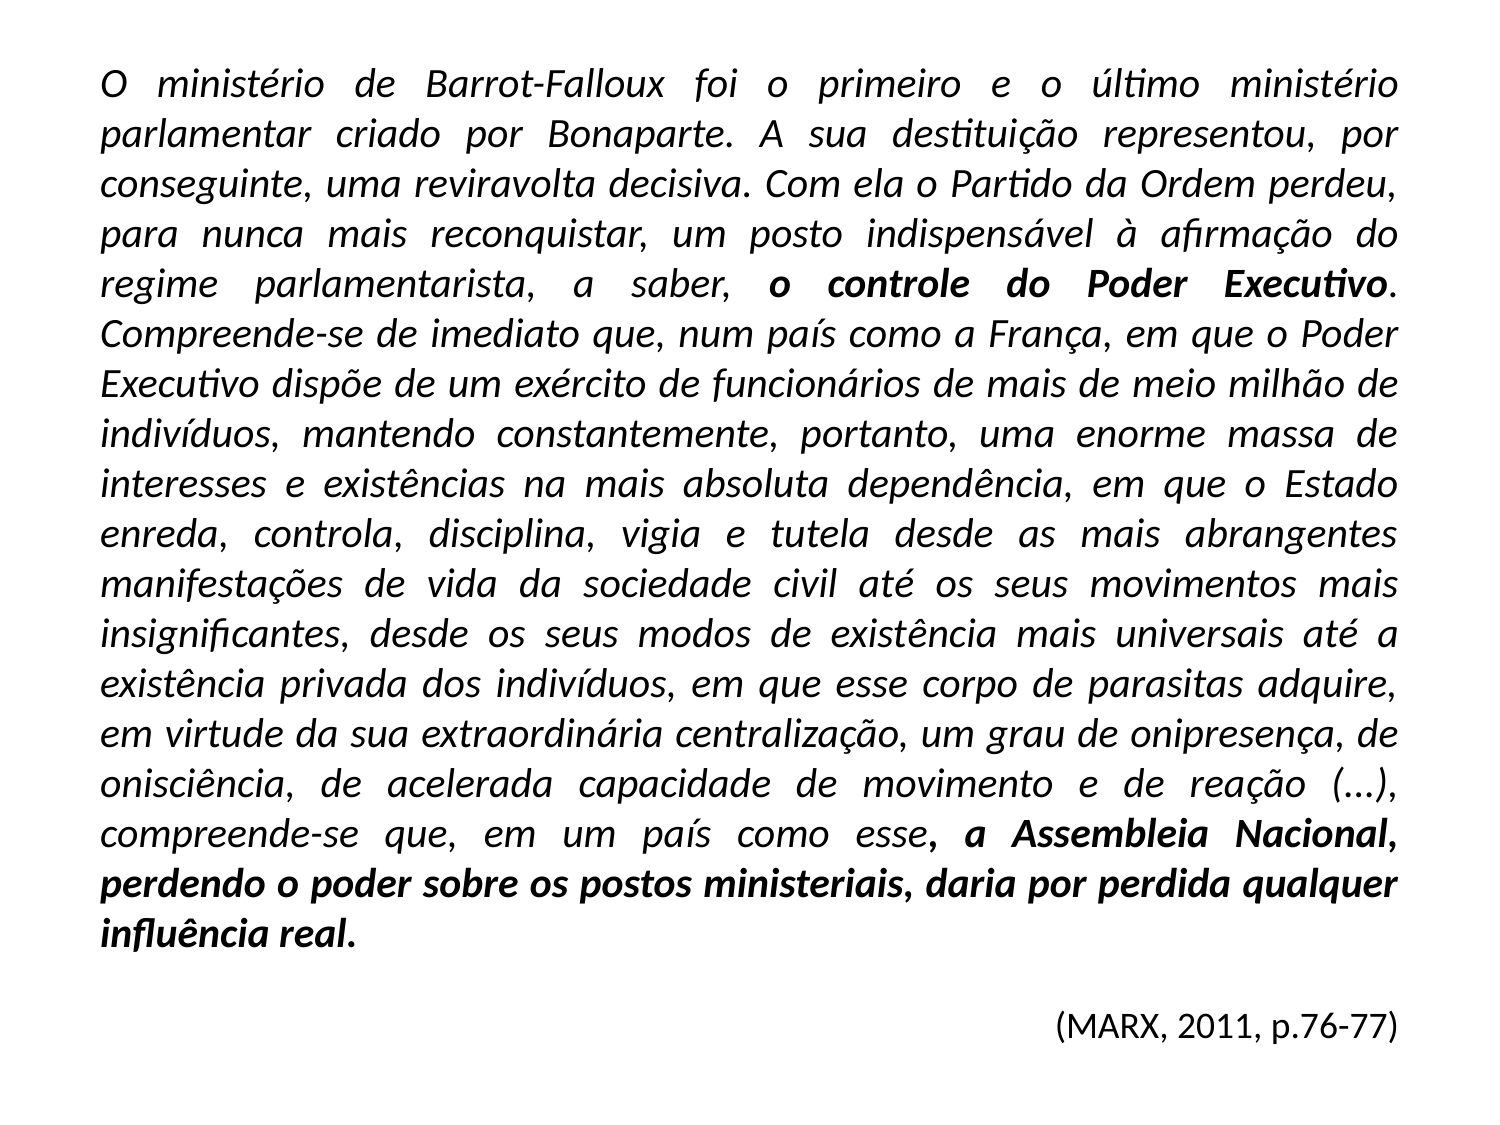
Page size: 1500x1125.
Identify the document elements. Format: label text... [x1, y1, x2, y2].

text_box O ministério de Barrot-Falloux foi o primeiro e o último ministério parlamentar criado por Bonaparte. A sua destituição representou, por conseguinte, uma reviravolta decisiva. Com ela o Partido da Ordem perdeu, para nunca mais reconquistar, um posto indispensável à afirmação do regime parlamentarista, a saber, o controle do Poder Executivo. Compreende-se de imediato que, num país como a França, em que o Poder Executivo dispõe de um exército de funcionários de mais de meio milhão de indivíduos, mantendo constantemente, portanto, uma enorme massa de interesses e existências na mais absoluta dependência, em que o Estado enreda, controla, disciplina, vigia e tutela desde as mais abrangentes manifestações de vida da sociedade civil até os seus movimentos mais insignificantes, desde os seus modos de existência mais universais até a existência privada dos indivíduos, em que esse corpo de parasitas adquire, em virtude da sua extraordinária centralização, um grau de onipresença, de onisciência, de acelerada capacidade de movimento e de reação (...), compreende-se que, em um país como esse, a Assembleia Nacional, perdendo o poder sobre os postos ministeriais, daria por perdida qualquer influência real. (MARX, 2011, p.76-77) [85, 48, 1414, 1054]
